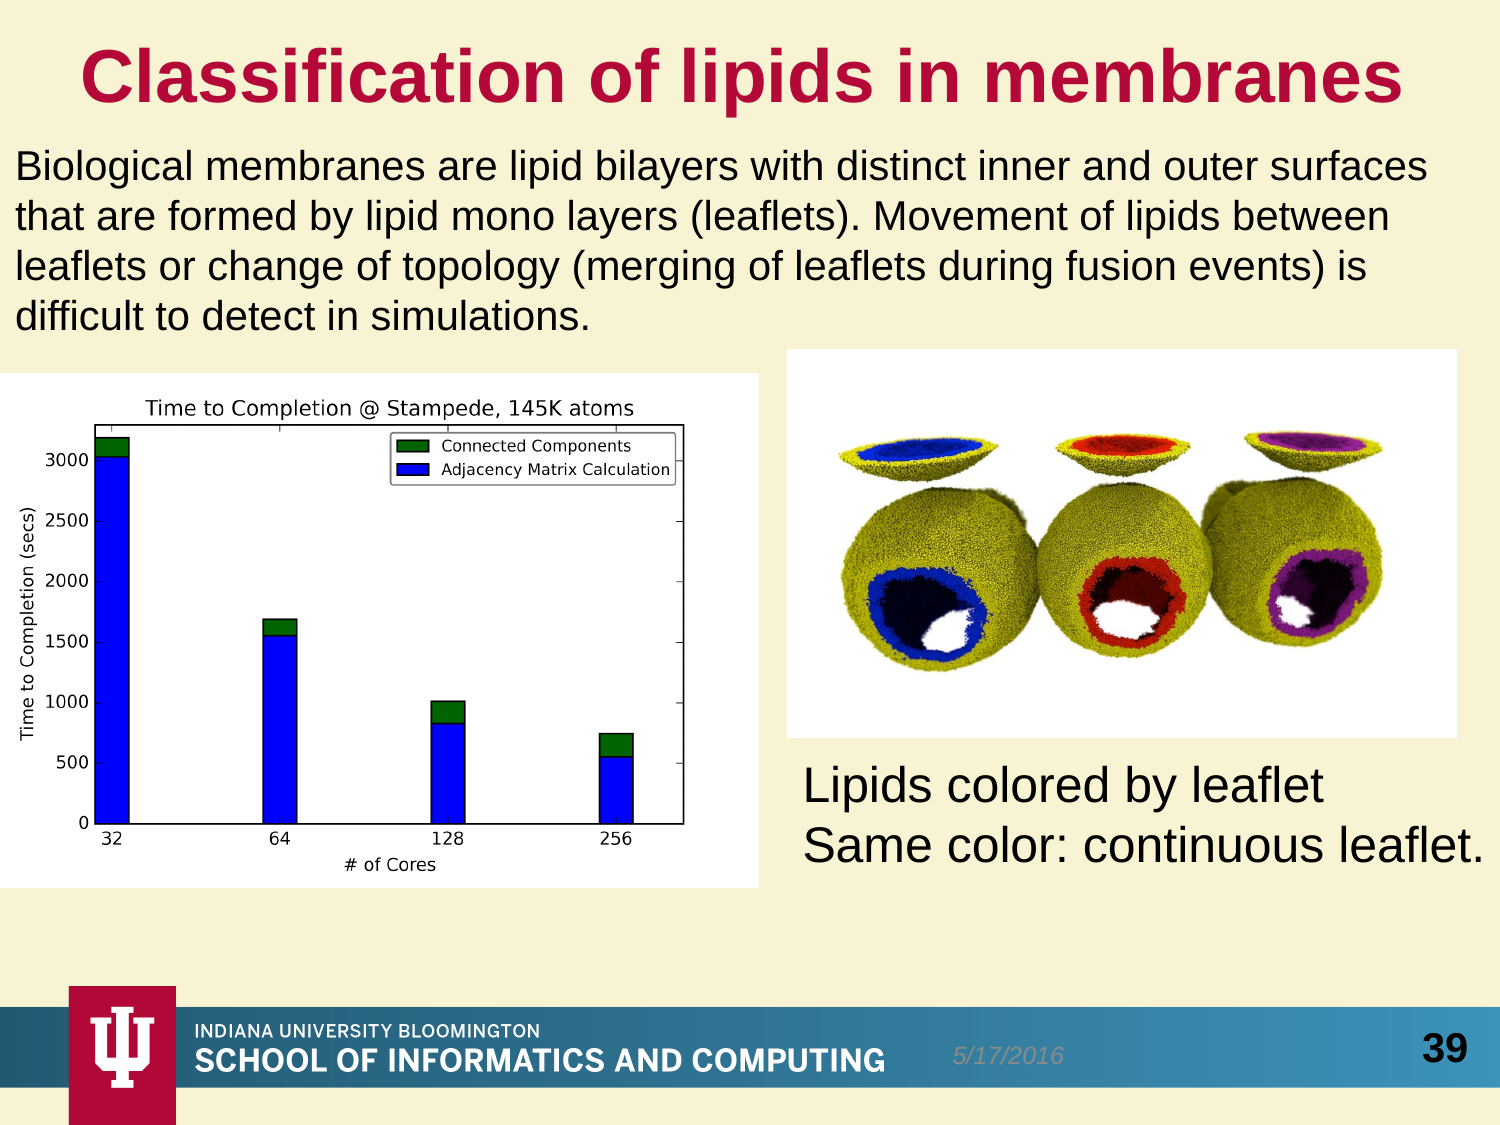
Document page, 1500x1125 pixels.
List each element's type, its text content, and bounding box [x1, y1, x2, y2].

picture [787, 349, 1457, 739]
text_box Lipids colored by leaflet Same color: continuous leaflet. [787, 737, 1500, 888]
picture [0, 986, 1500, 1125]
list Biological membranes are lipid bilayers with distinct inner and outer surfaces that are formed by lipid mono layers (leaflets). Movement of lipids between leaflets or change of topology (merging of leaflets during fusion events) is difficult to detect in simulations. [0, 123, 1486, 350]
title Classification of lipids in membranes [0, 12, 1486, 107]
slide_number 39 [1407, 1013, 1498, 1097]
picture [0, 372, 759, 888]
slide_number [937, 1024, 1275, 1085]
